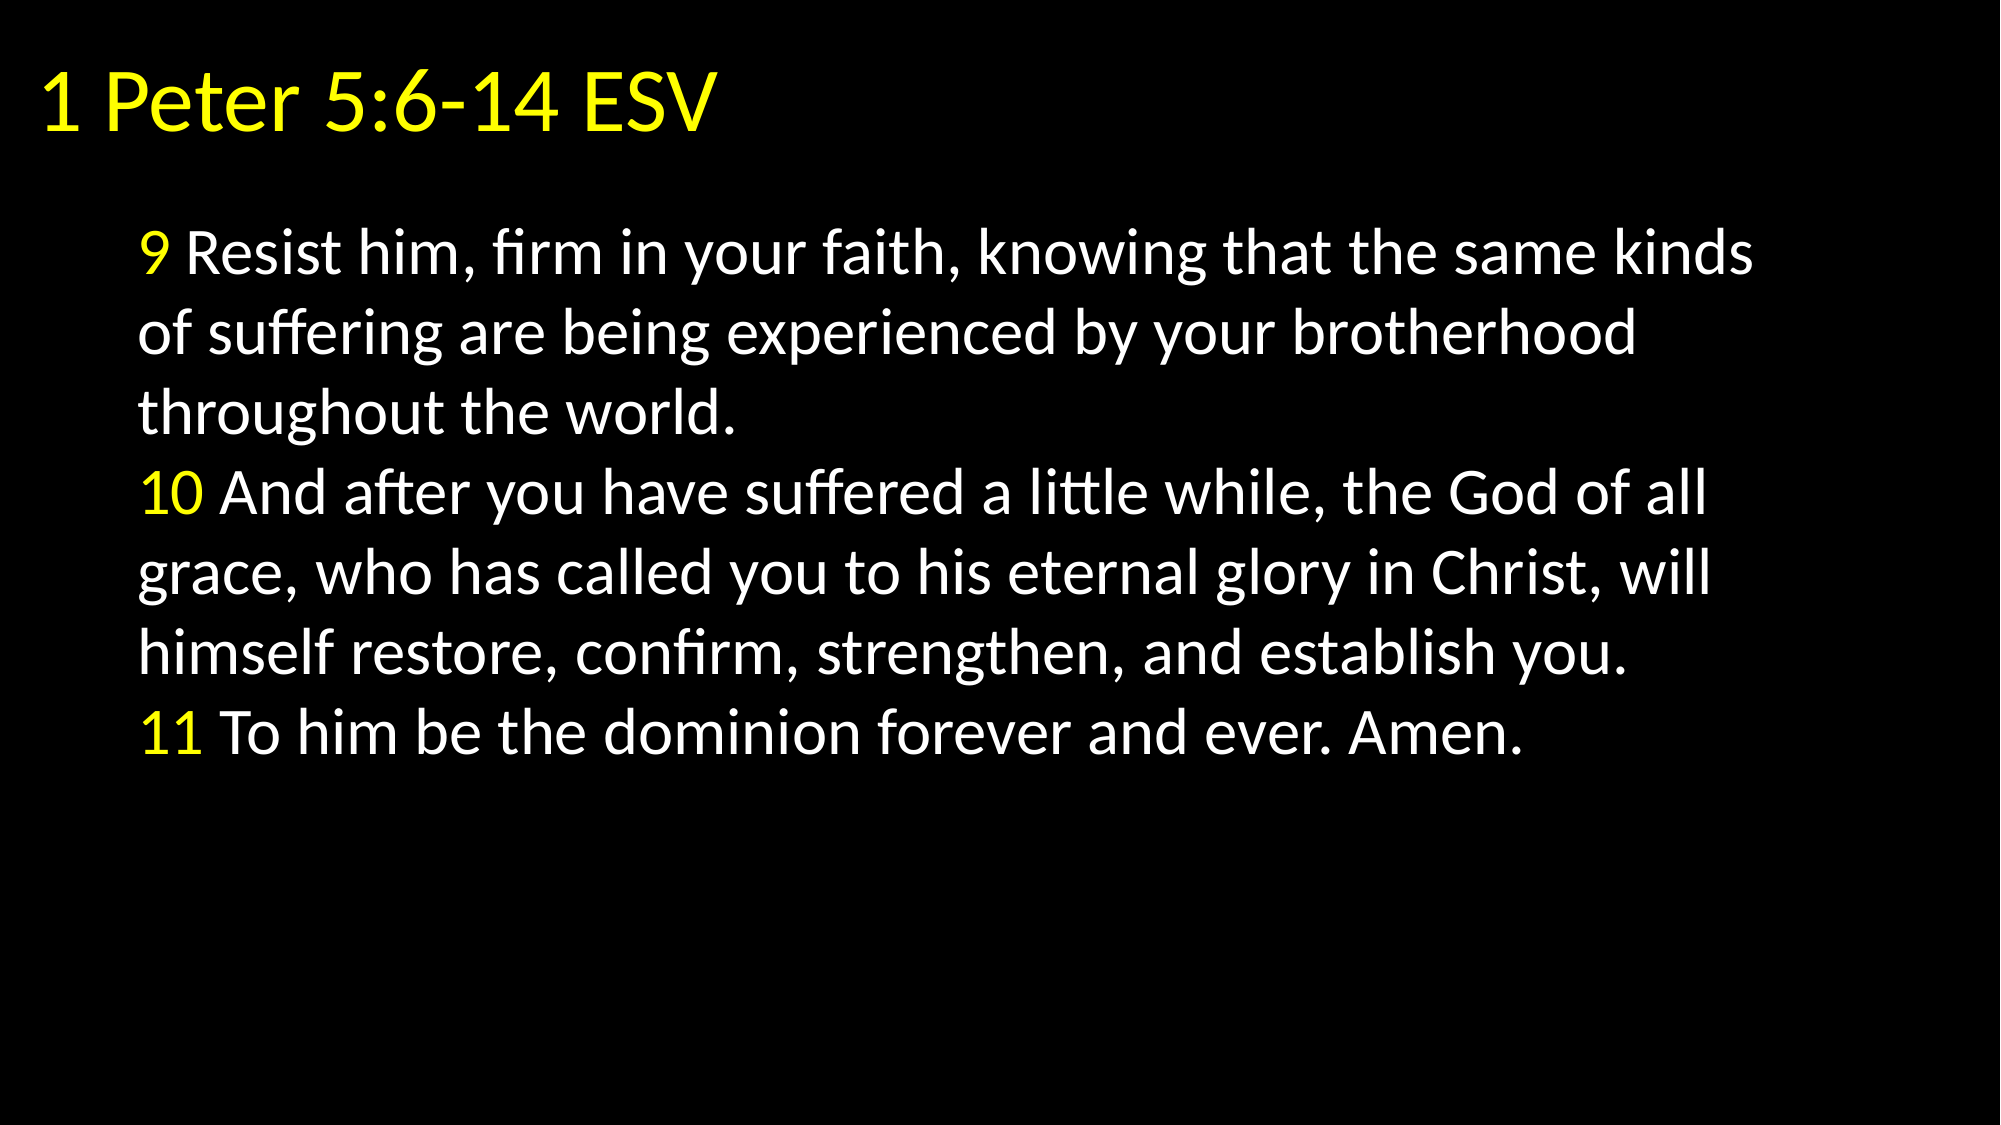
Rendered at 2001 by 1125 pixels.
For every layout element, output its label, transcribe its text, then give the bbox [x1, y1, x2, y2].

text_box 9 Resist him, firm in your faith, knowing that the same kinds of suffering are being experienced by your brotherhood throughout the world. 10 And after you have suffered a little while, the God of all grace, who has called you to his eternal glory in Christ, will himself restore, confirm, strengthen, and establish you. 11 To him be the dominion forever and ever. Amen. [122, 200, 1798, 776]
text_box 1 Peter 5:6-14 ESV [21, 32, 735, 157]
